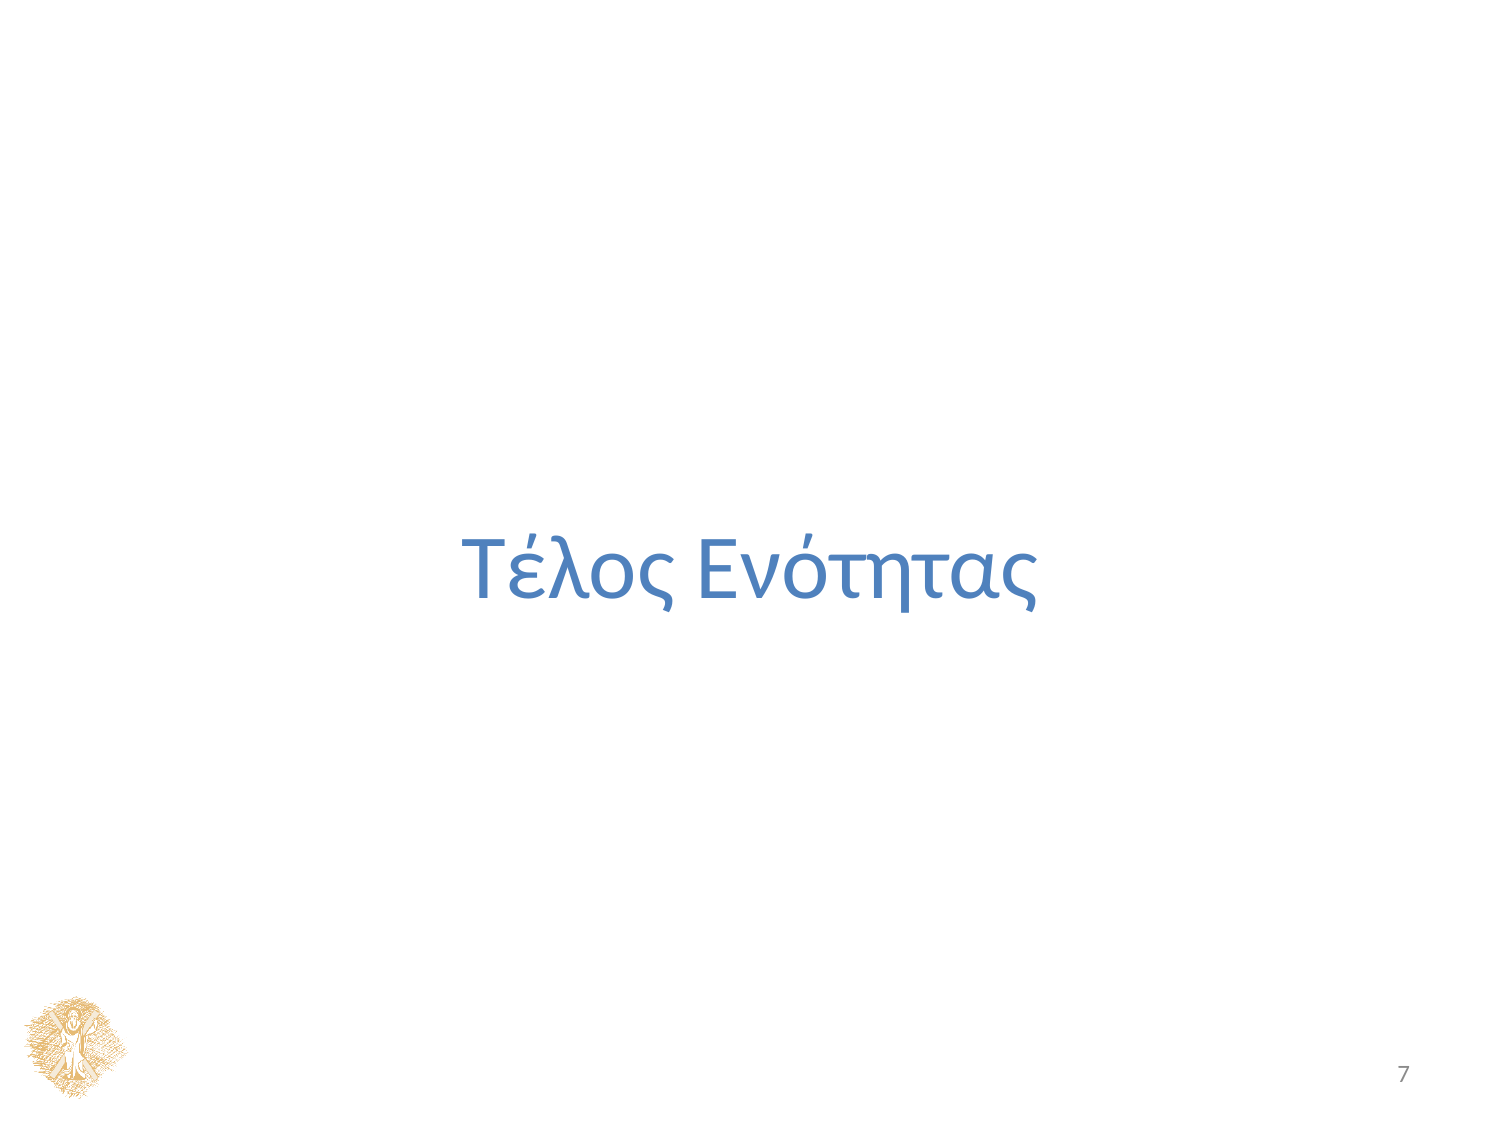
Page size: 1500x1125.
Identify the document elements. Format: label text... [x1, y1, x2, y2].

picture [17, 986, 137, 1103]
slide_number 7 [1074, 1042, 1425, 1103]
text_box Τέλος Ενότητας [446, 499, 1054, 624]
